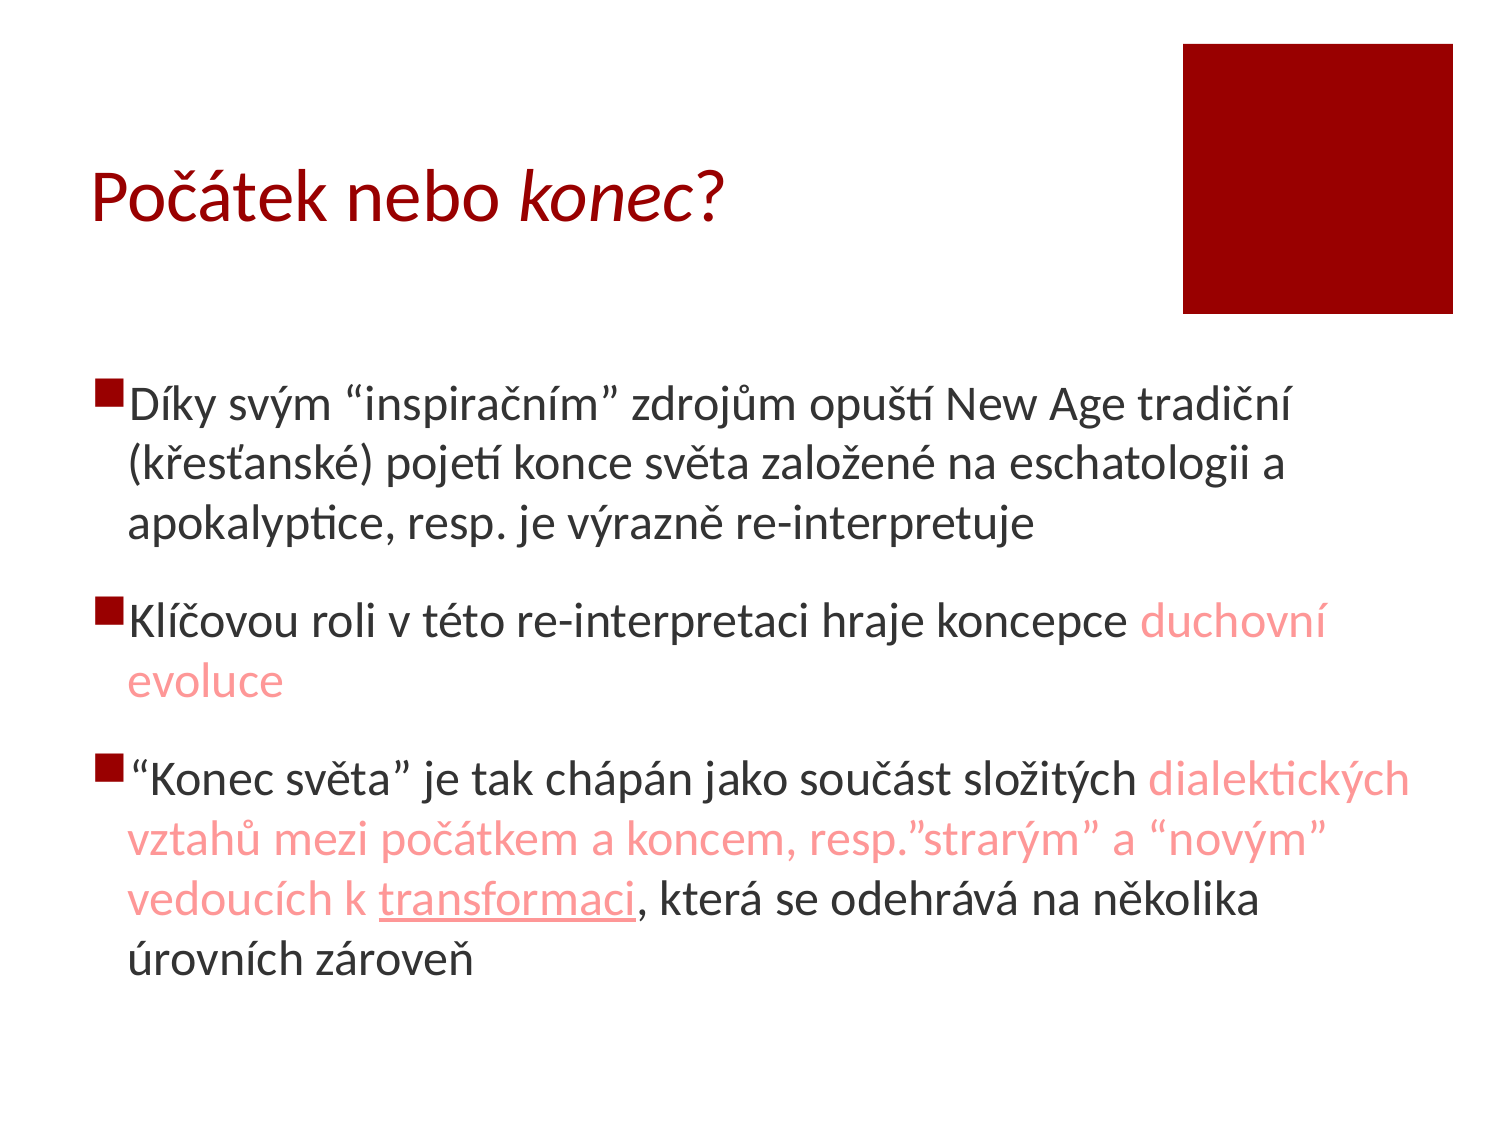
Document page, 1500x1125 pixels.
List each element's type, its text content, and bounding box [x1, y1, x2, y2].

title Počátek nebo konec? [75, 56, 1143, 244]
list Díky svým “inspiračním” zdrojům opuští New Age tradiční (křesťanské) pojetí konce světa založené na eschatologii a apokalyptice, resp. je výrazně re-interpretuje Klíčovou roli v této re-interpretaci hraje koncepce duchovní evoluce “Konec světa” je tak chápán jako součást složitých dialektických vztahů mezi počátkem a koncem, resp.”strarým” a “novým” vedoucích k transformaci, která se odehrává na několika úrovních zároveň [75, 362, 1442, 1005]
